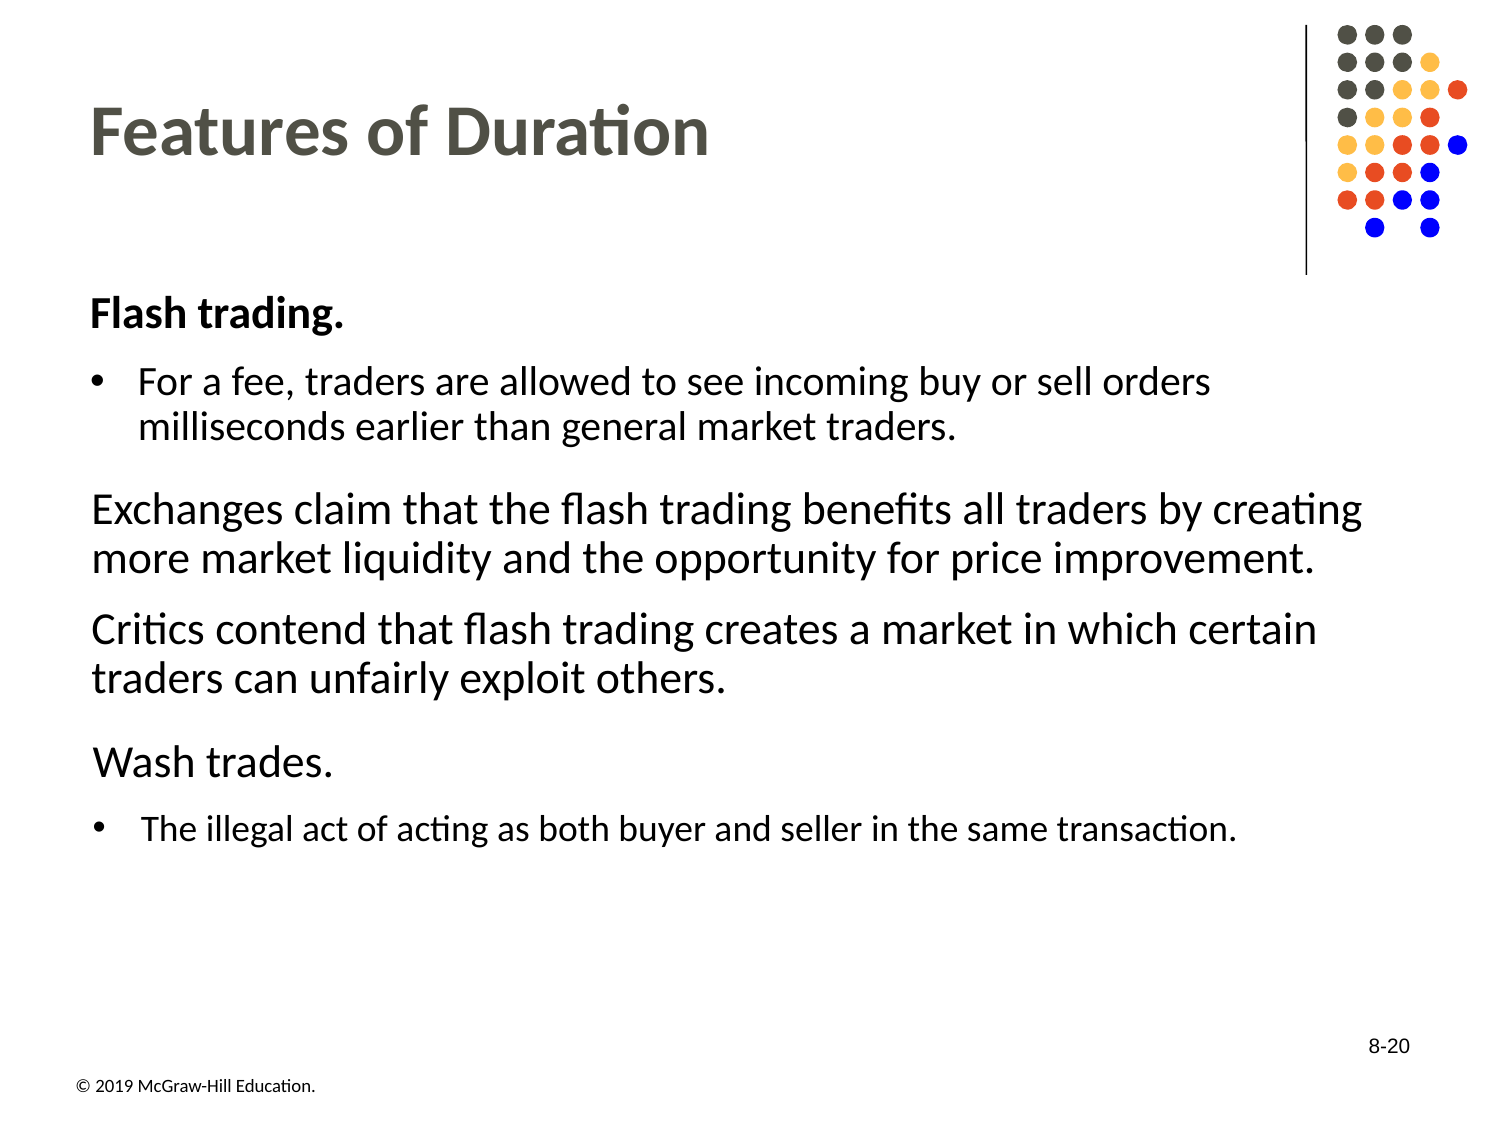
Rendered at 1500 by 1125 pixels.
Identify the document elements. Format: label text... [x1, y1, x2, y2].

slide_number 8-20 [1074, 1025, 1425, 1100]
list Flash trading. For a fee, traders are allowed to see incoming buy or sell orders milliseconds earlier than general market traders. [75, 282, 1425, 469]
title Features of Duration [75, 53, 1011, 199]
list Wash trades. The illegal act of acting as both buyer and seller in the same transaction. [77, 730, 1428, 868]
list Exchanges claim that the flash trading benefits all traders by creating more market liquidity and the opportunity for price improvement. Critics contend that flash trading creates a market in which certain traders can unfairly exploit others. [76, 477, 1427, 716]
